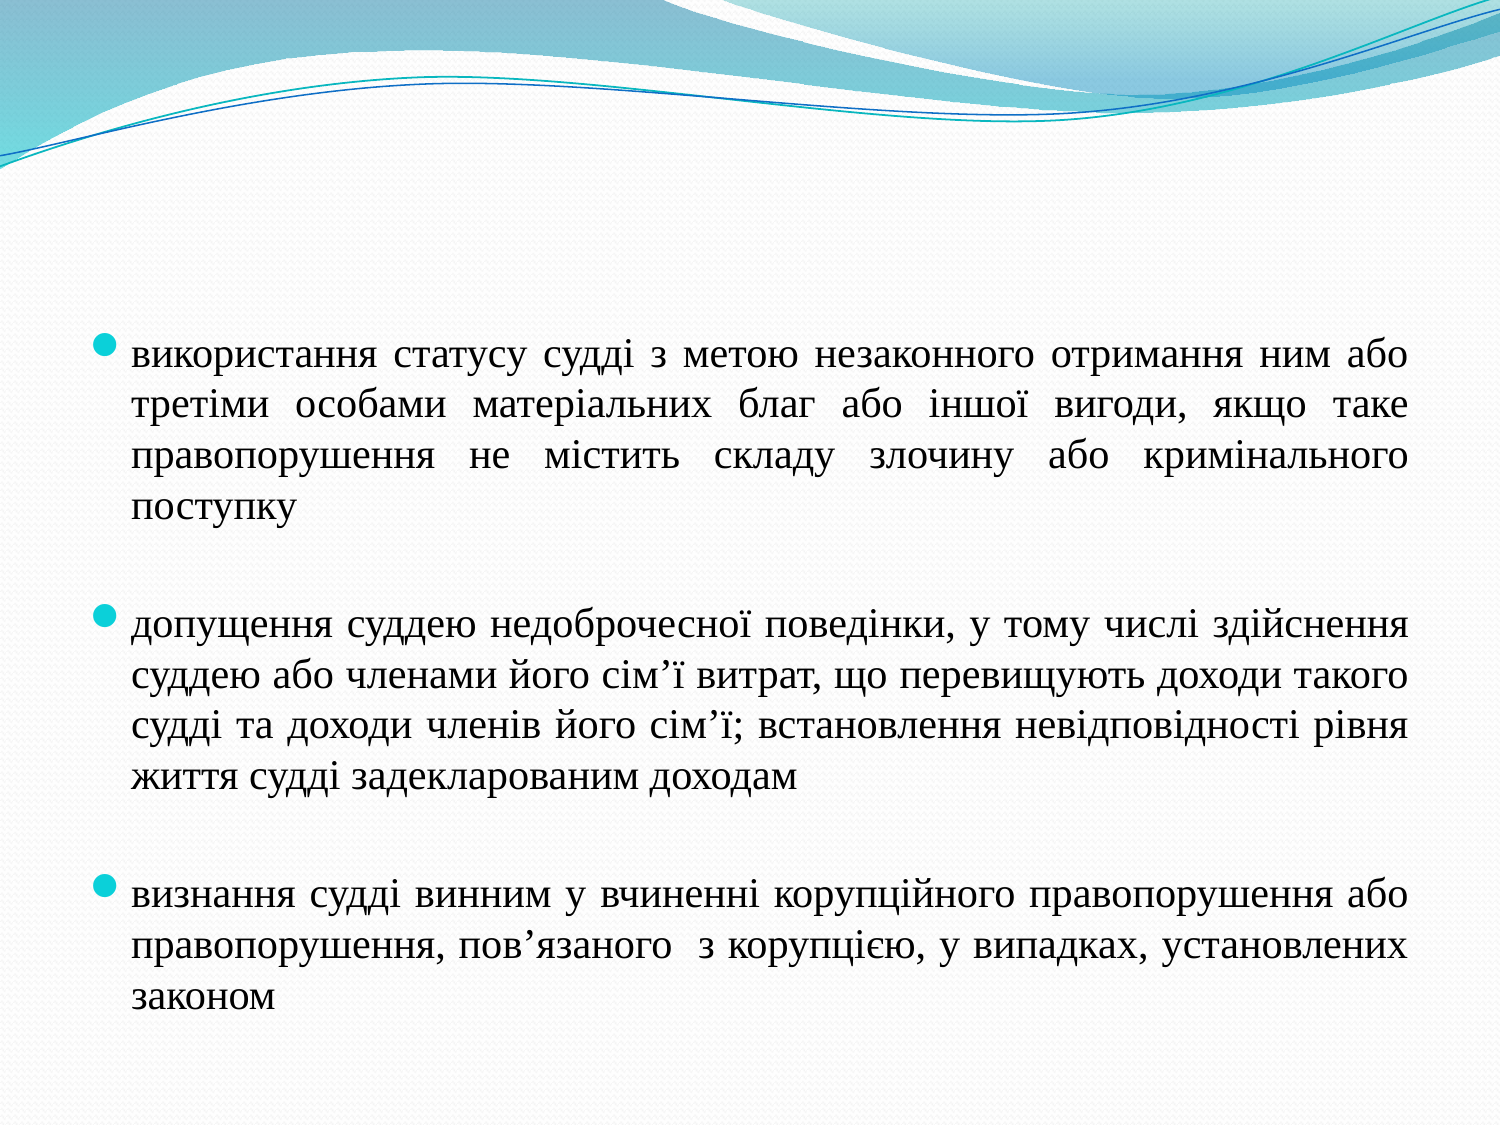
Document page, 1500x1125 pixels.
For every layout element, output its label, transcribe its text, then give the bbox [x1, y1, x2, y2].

list використання статусу судді з метою незаконного отримання ним або третіми особами матеріальних благ або іншої вигоди, якщо таке правопорушення не містить складу злочину або кримінального поступку допущення суддею недоброчесної поведінки, у тому числі здійснення суддею або членами його сім’ї витрат, що перевищують доходи такого судді та доходи членів його сім’ї; встановлення невідповідності рівня життя судді задекларованим доходам визнання судді винним у вчиненні корупційного правопорушення або правопорушення, пов’язаного з корупцією, у випадках, установлених законом [75, 317, 1425, 1038]
